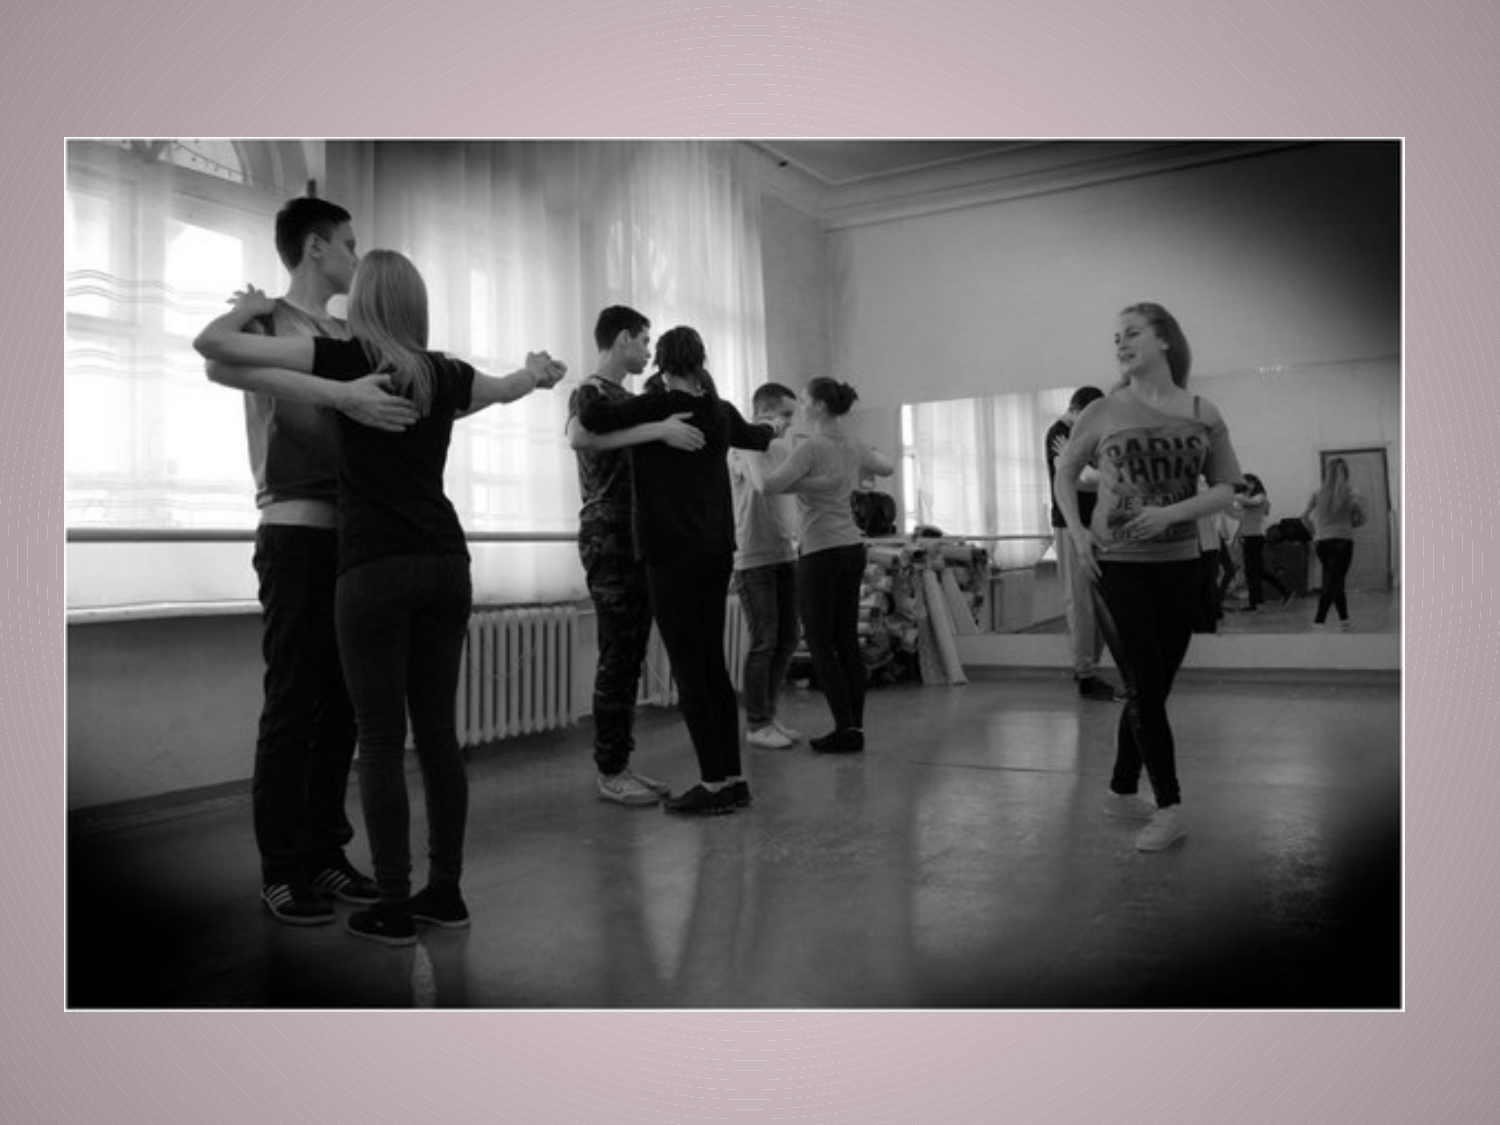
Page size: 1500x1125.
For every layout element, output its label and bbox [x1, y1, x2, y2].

list [64, 136, 1406, 1012]
